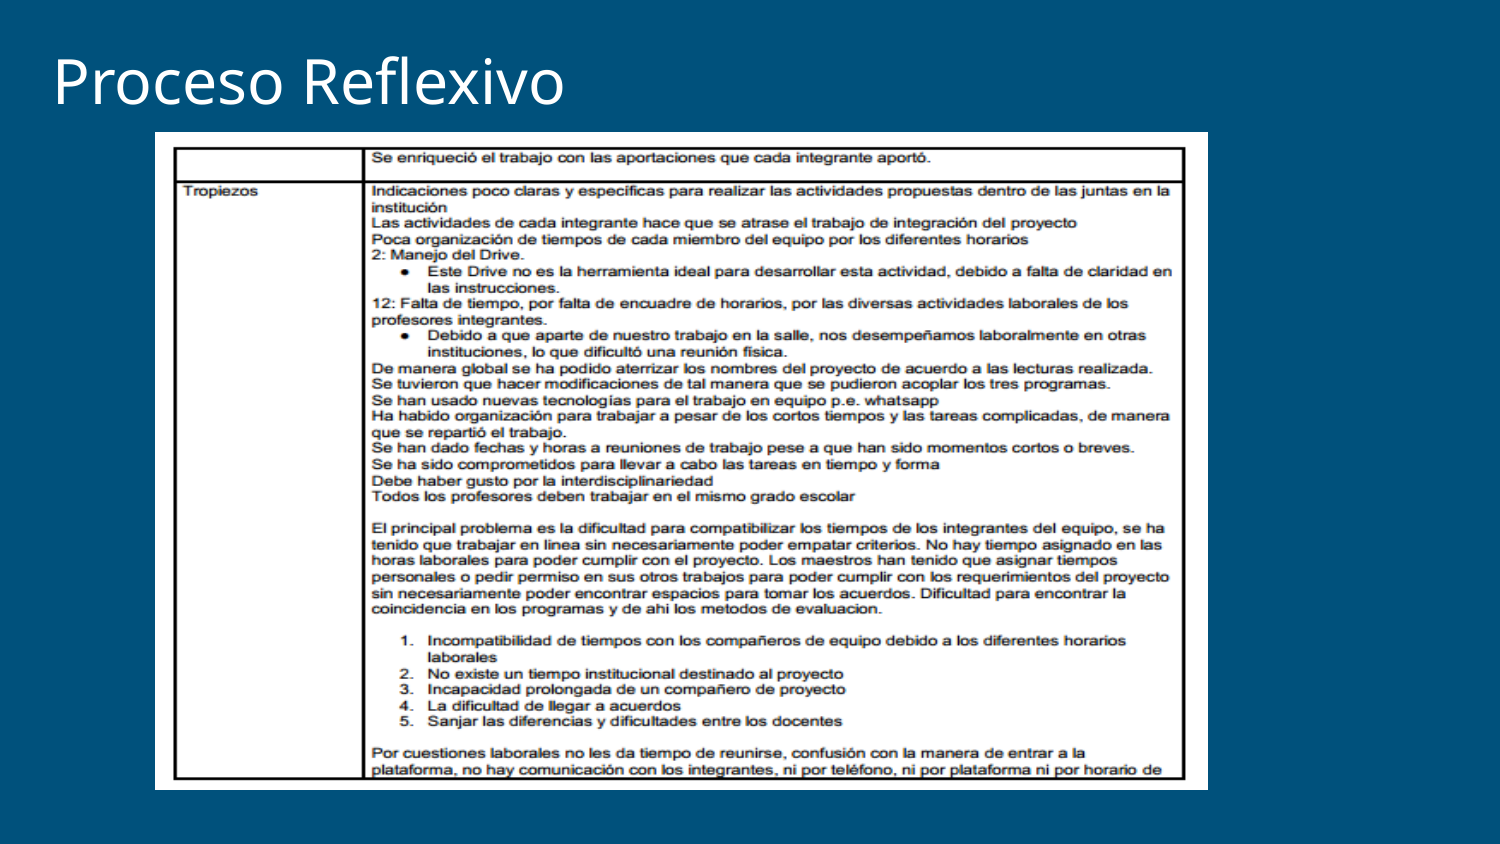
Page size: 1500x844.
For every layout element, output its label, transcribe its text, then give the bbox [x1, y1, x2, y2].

title Proceso Reflexivo [37, 19, 1411, 133]
picture [156, 133, 1207, 789]
